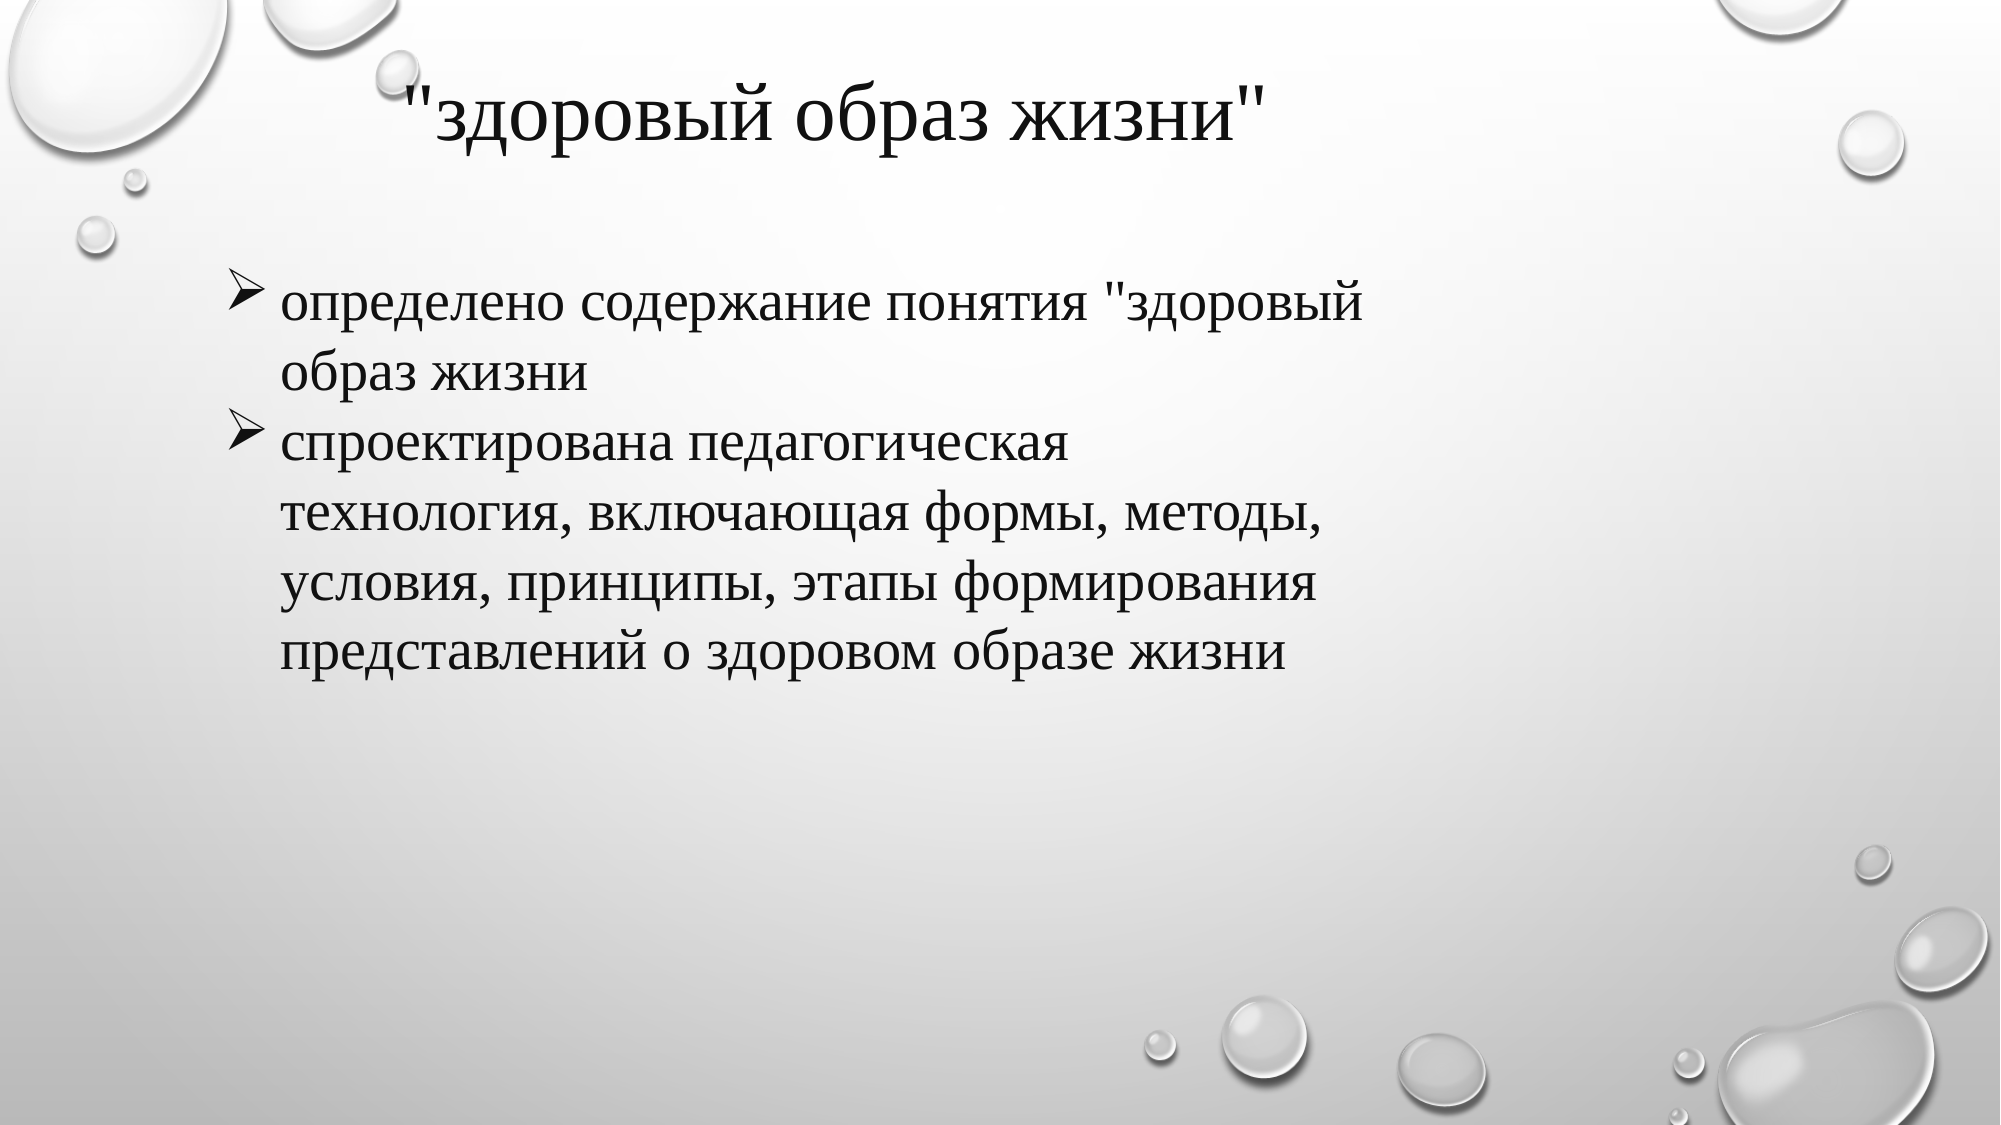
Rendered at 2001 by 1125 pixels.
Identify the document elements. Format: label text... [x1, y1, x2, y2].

text_box определено содержание понятия "здоровый образ жизни спроектирована педагогическая технология, включающая формы, методы, условия, принципы, этапы формирования представлений о здоровом образе жизни [209, 254, 1387, 690]
picture [0, 0, 2000, 1125]
text_box "здоровый образ жизни" [324, 50, 1346, 165]
